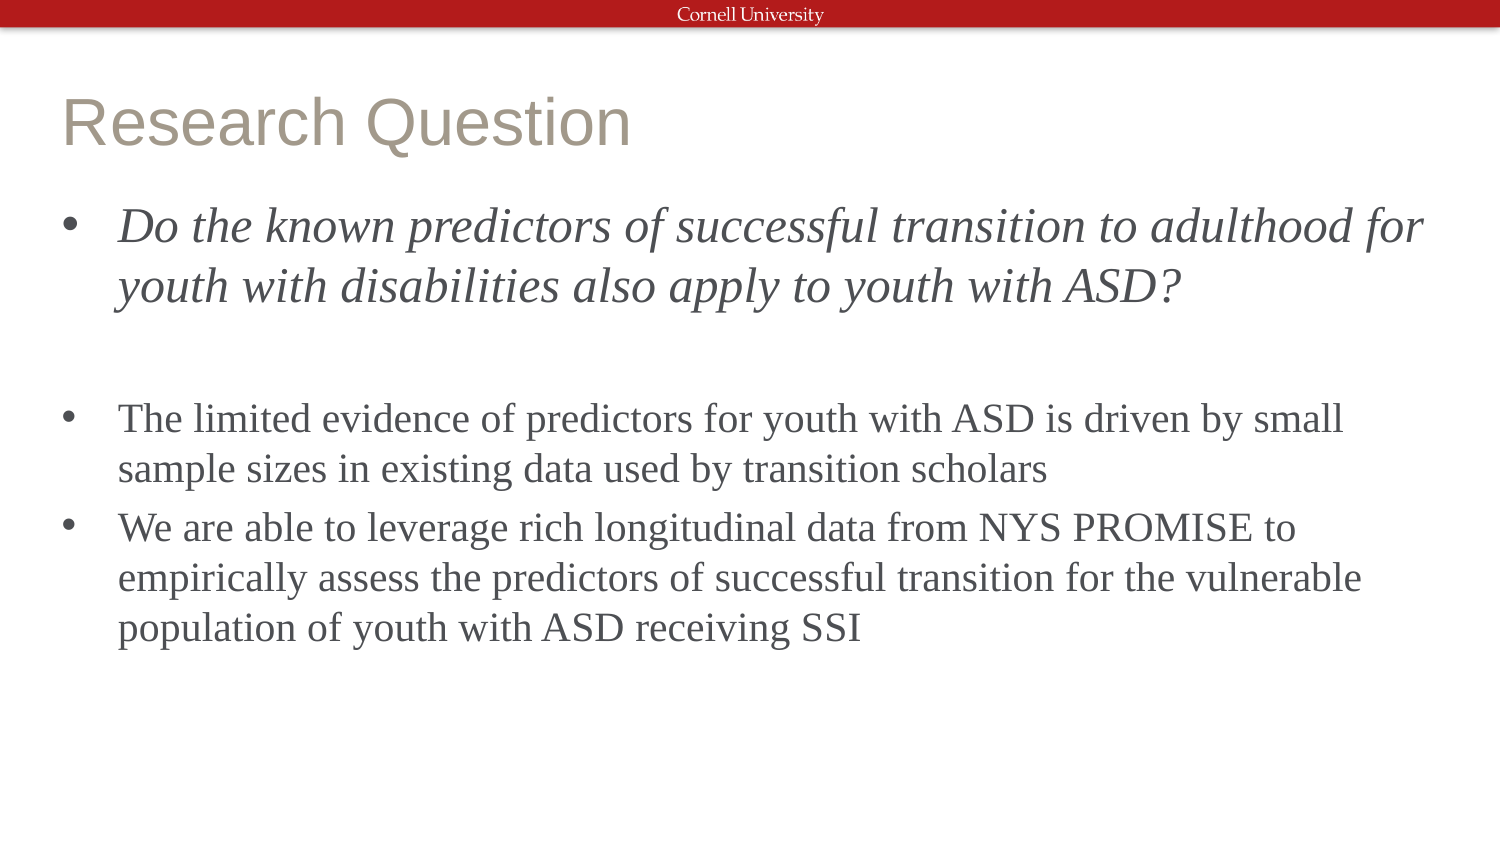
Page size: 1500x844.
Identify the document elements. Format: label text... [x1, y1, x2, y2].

picture [673, 0, 825, 43]
title Research Question [46, 76, 1471, 162]
list Do the known predictors of successful transition to adulthood for youth with disabilities also apply to youth with ASD? The limited evidence of predictors for youth with ASD is driven by small sample sizes in existing data used by transition scholars We are able to leverage rich longitudinal data from NYS PROMISE to empirically assess the predictors of successful transition for the vulnerable population of youth with ASD receiving SSI [46, 185, 1471, 659]
